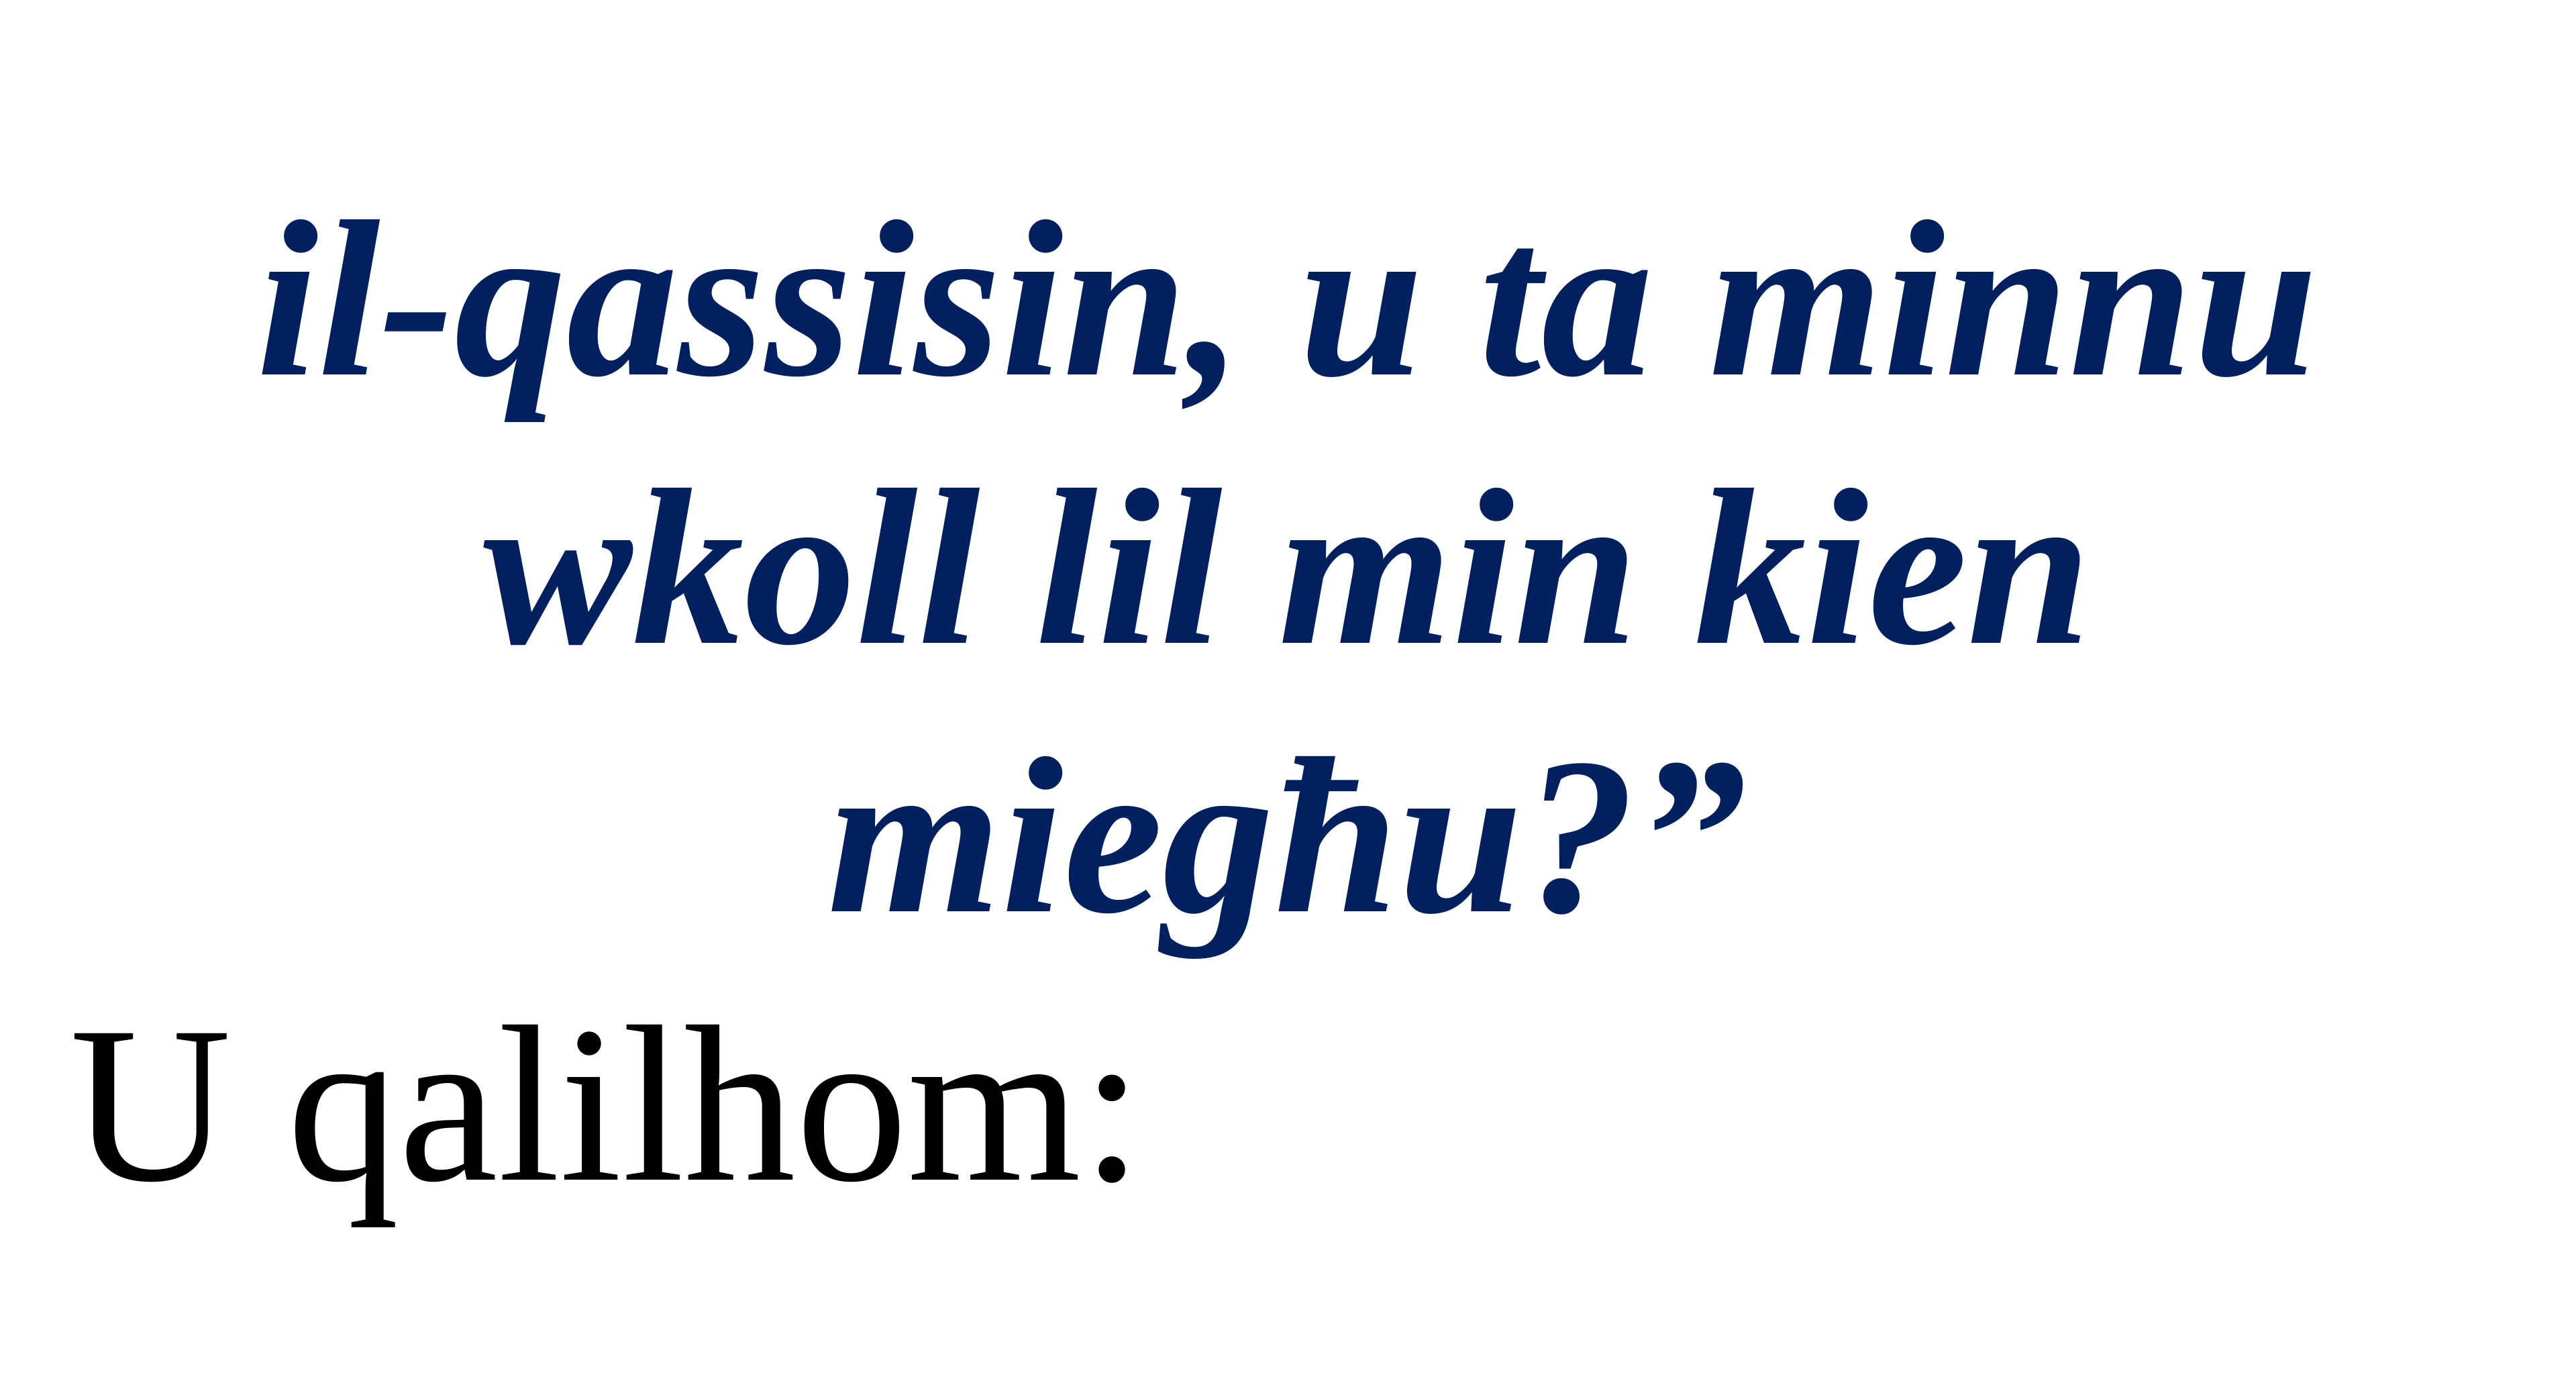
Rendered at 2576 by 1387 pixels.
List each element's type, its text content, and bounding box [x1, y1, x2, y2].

text_box il-qassisin, u ta minnu wkoll lil min kien miegħu?” U qalilhom: [60, 146, 2516, 1230]
